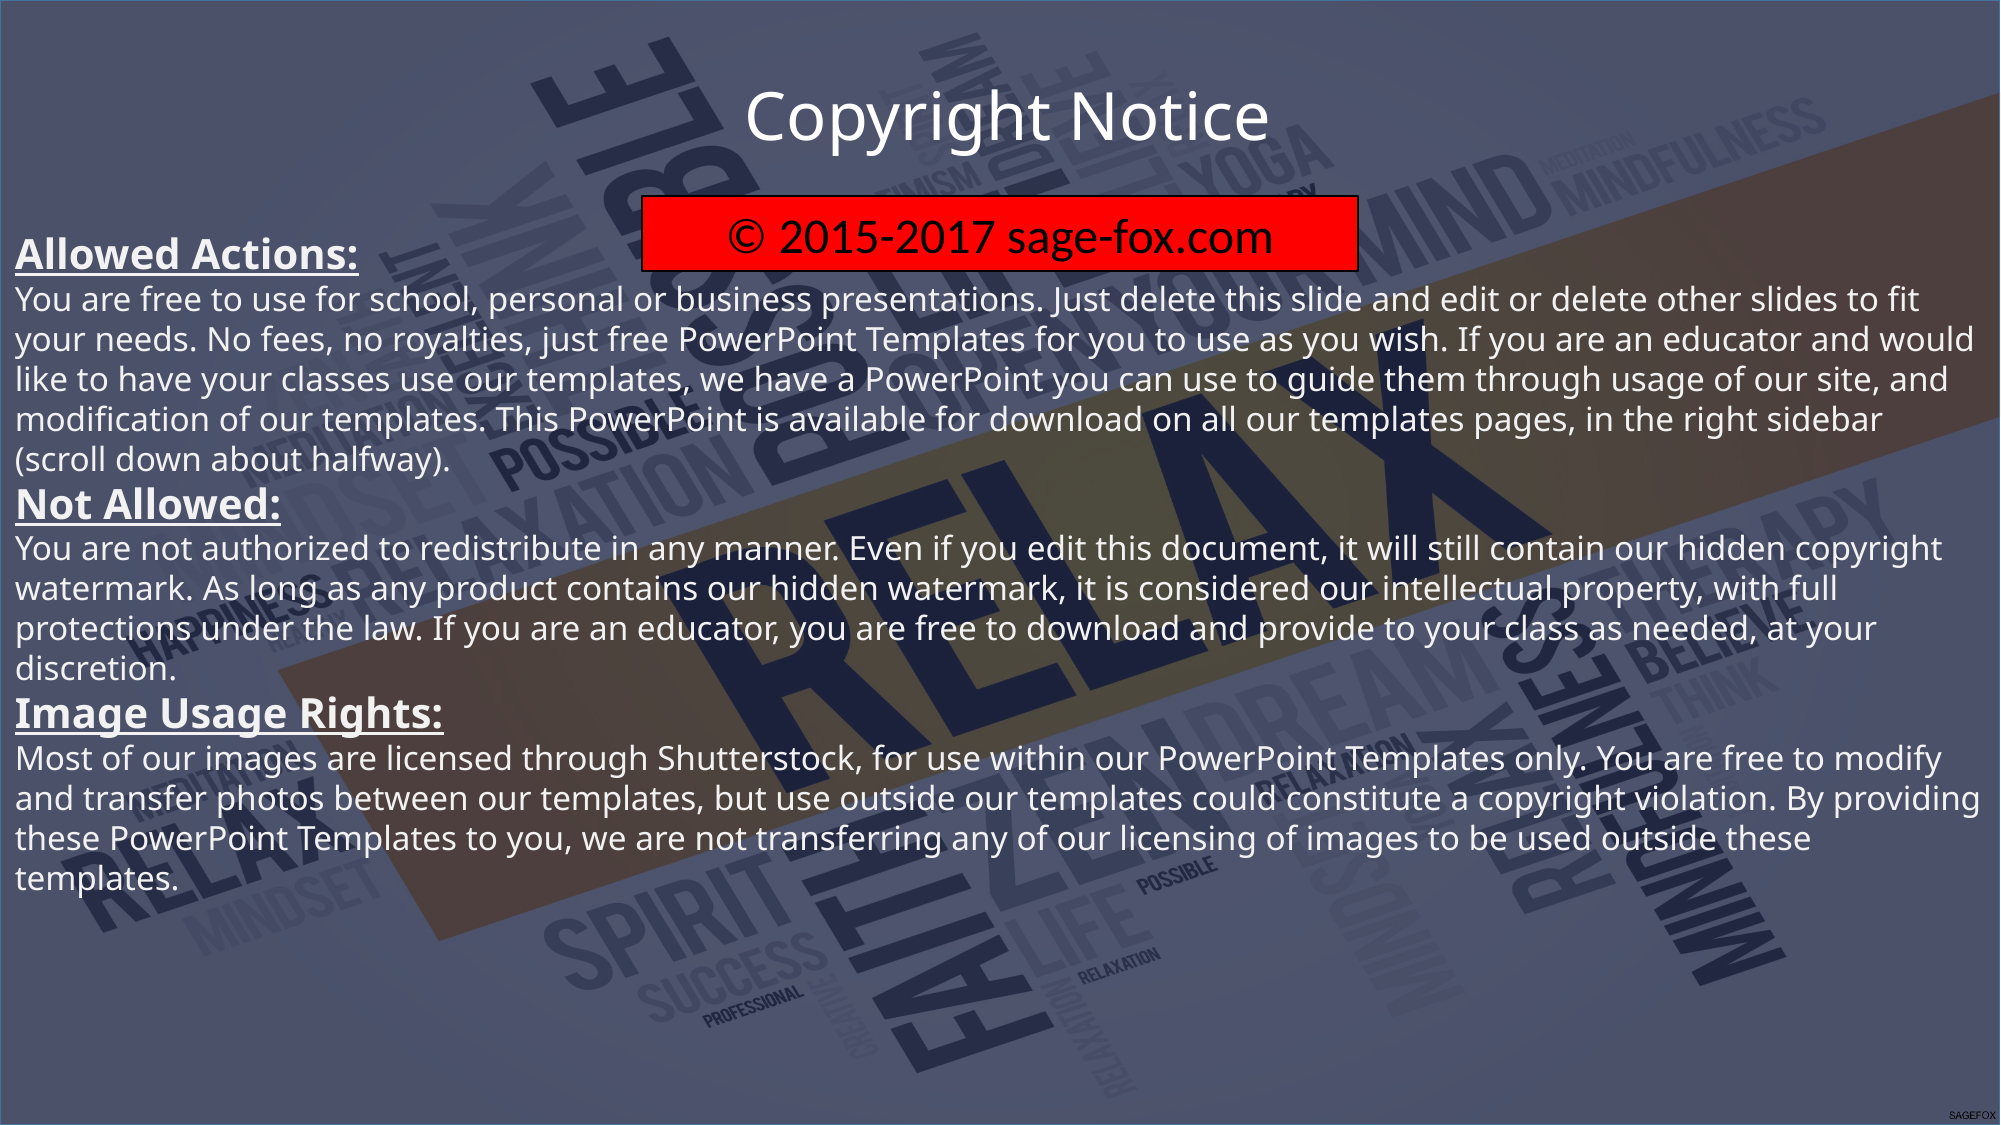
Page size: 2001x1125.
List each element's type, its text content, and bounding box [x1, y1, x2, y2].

title Copyright Notice [493, 60, 1524, 178]
text_box © 2015-2017 sage-fox.com [641, 196, 1358, 272]
text_box Allowed Actions: You are free to use for school, personal or business presentations. Just delete this slide and edit or delete other slides to fit your needs. No fees, no royalties, just free PowerPoint Templates for you to use as you wish. If you are an educator and would like to have your classes use our templates, we have a PowerPoint you can use to guide them through usage of our site, and modification of our templates. This PowerPoint is available for download on all our templates pages, in the right sidebar (scroll down about halfway). Not Allowed: You are not authorized to redistribute in any manner. Even if you edit this document, it will still contain our hidden copyright watermark. As long as any product contains our hidden watermark, it is considered our intellectual property, with full protections under the law. If you are an educator, you are free to download and provide to your class as needed, at your discretion. Image Usage Rights: Most of our images are licensed through Shutterstock, for use within our PowerPoint Templates only. You are free to modify and transfer photos between our templates, but use outside our templates could constitute a copyright violation. By providing these PowerPoint Templates to you, we are not transferring any of our licensing of images to be used outside these templates. [0, 0, 2000, 1125]
